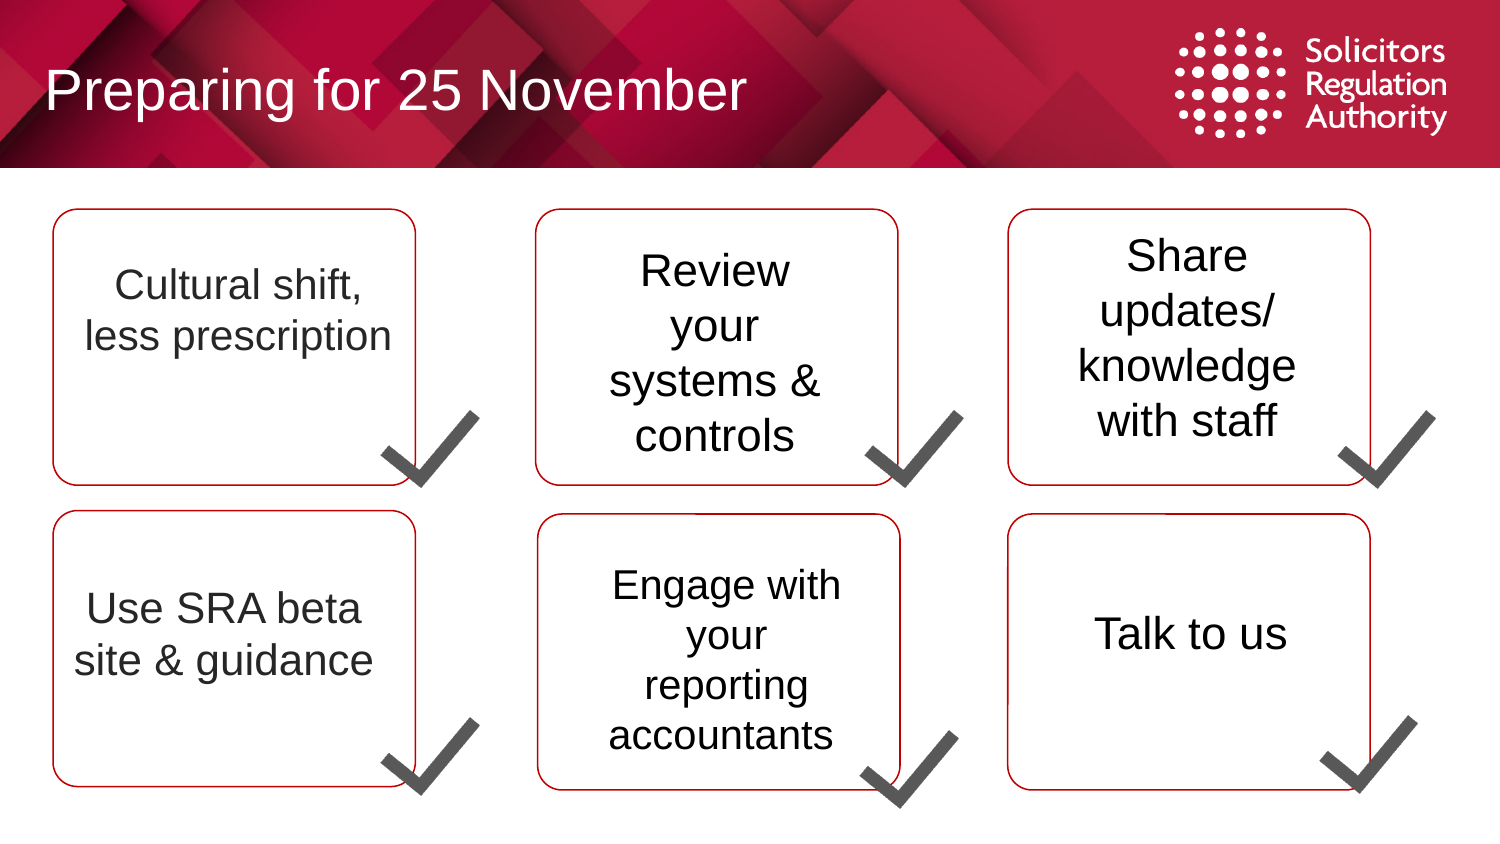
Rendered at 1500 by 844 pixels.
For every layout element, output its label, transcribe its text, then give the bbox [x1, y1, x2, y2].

text_box Share updates/ knowledge with staff [1033, 218, 1341, 454]
title Preparing for 25 November [29, 0, 1288, 130]
picture [1330, 392, 1447, 510]
text_box Talk to us [1049, 541, 1333, 726]
text_box Review your systems & controls [584, 233, 845, 469]
text_box [537, 513, 901, 790]
picture [857, 392, 975, 509]
picture [373, 699, 491, 817]
text_box [1008, 209, 1371, 486]
picture [857, 712, 970, 830]
picture [373, 392, 491, 509]
picture [1312, 697, 1429, 815]
text_box [535, 209, 898, 486]
text_box Engage with your reporting accountants [585, 550, 869, 765]
text_box [53, 209, 416, 486]
text_box [53, 768, 372, 787]
text_box Use SRA beta site & guidance [53, 571, 396, 768]
text_box [1007, 513, 1371, 790]
picture [0, 0, 1500, 168]
text_box [53, 510, 416, 702]
